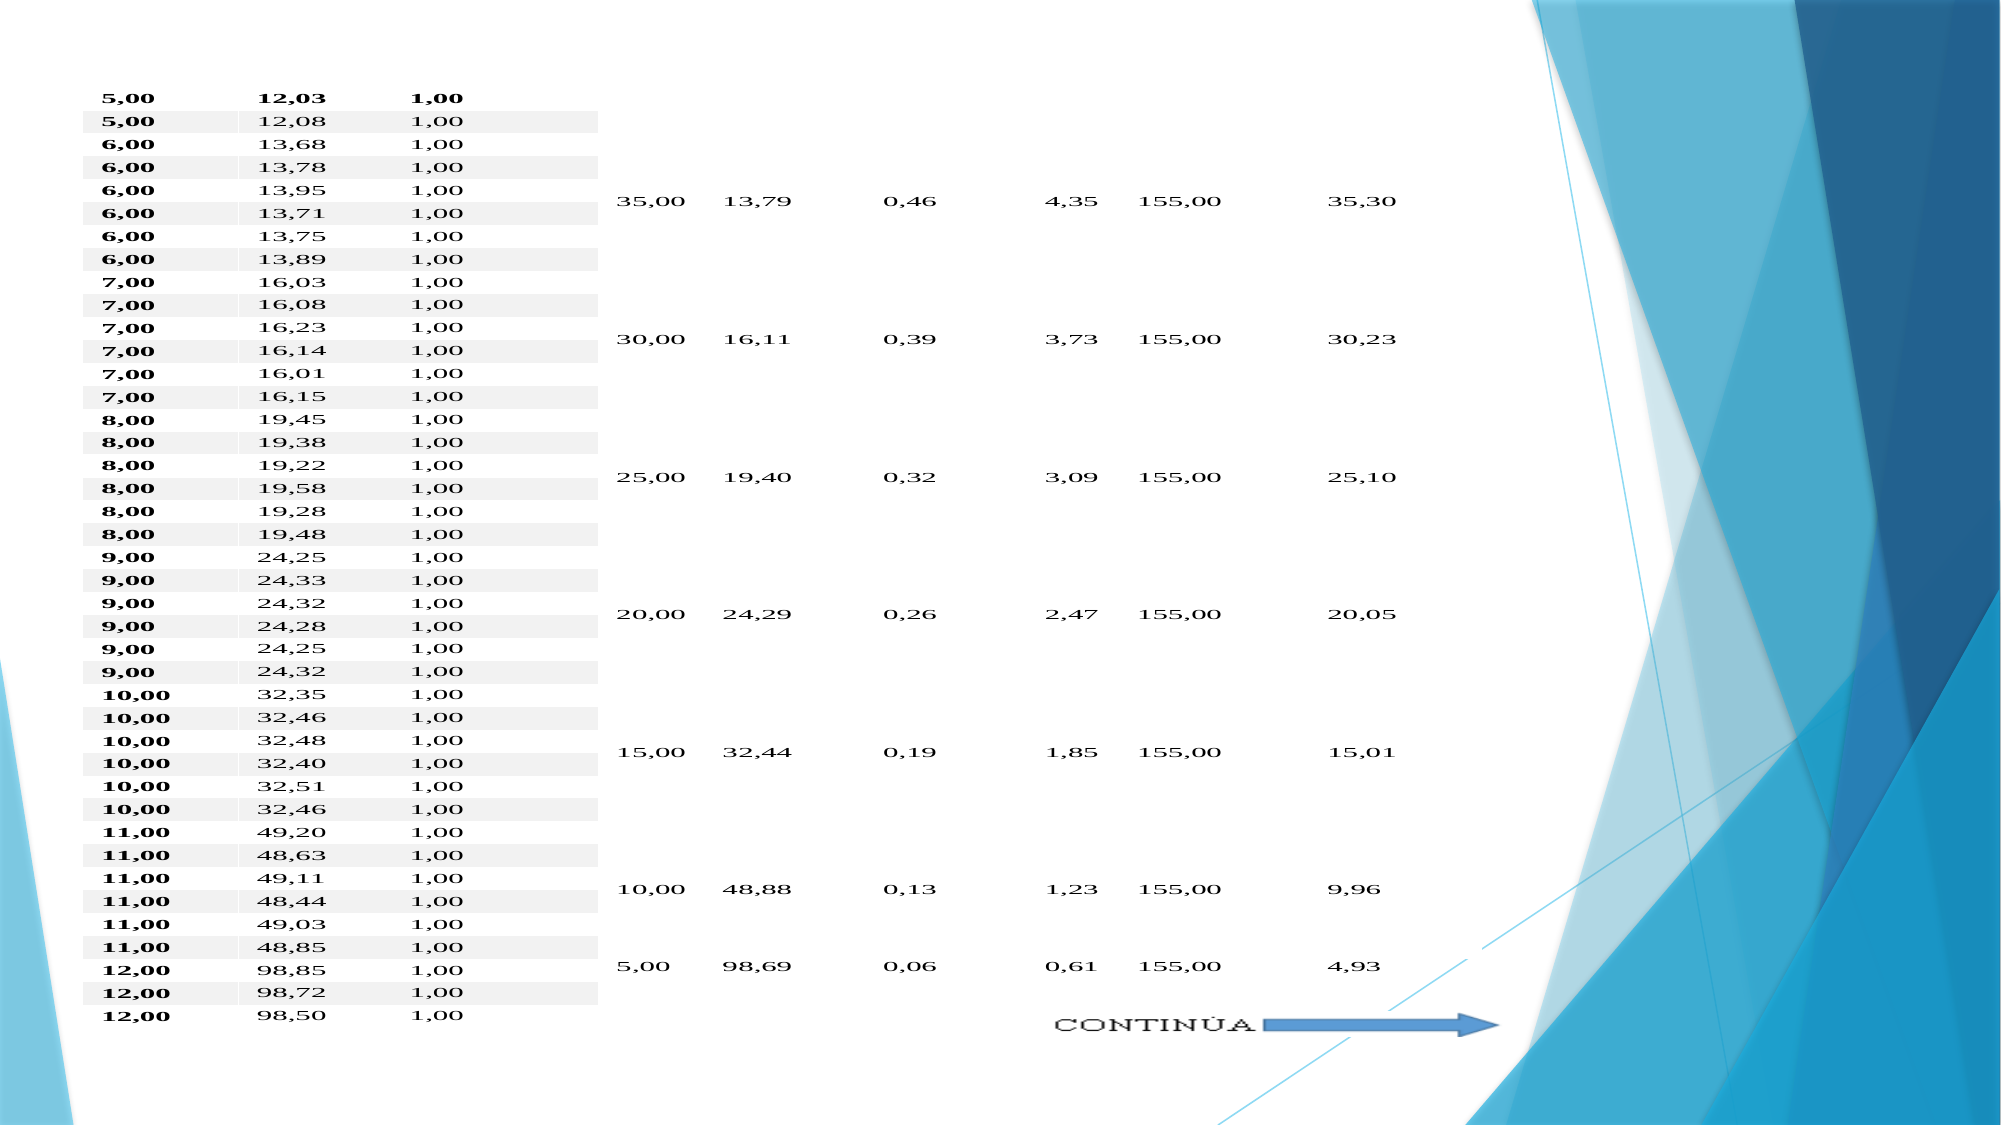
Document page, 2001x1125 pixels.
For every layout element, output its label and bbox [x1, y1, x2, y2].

picture [82, 87, 1526, 1060]
